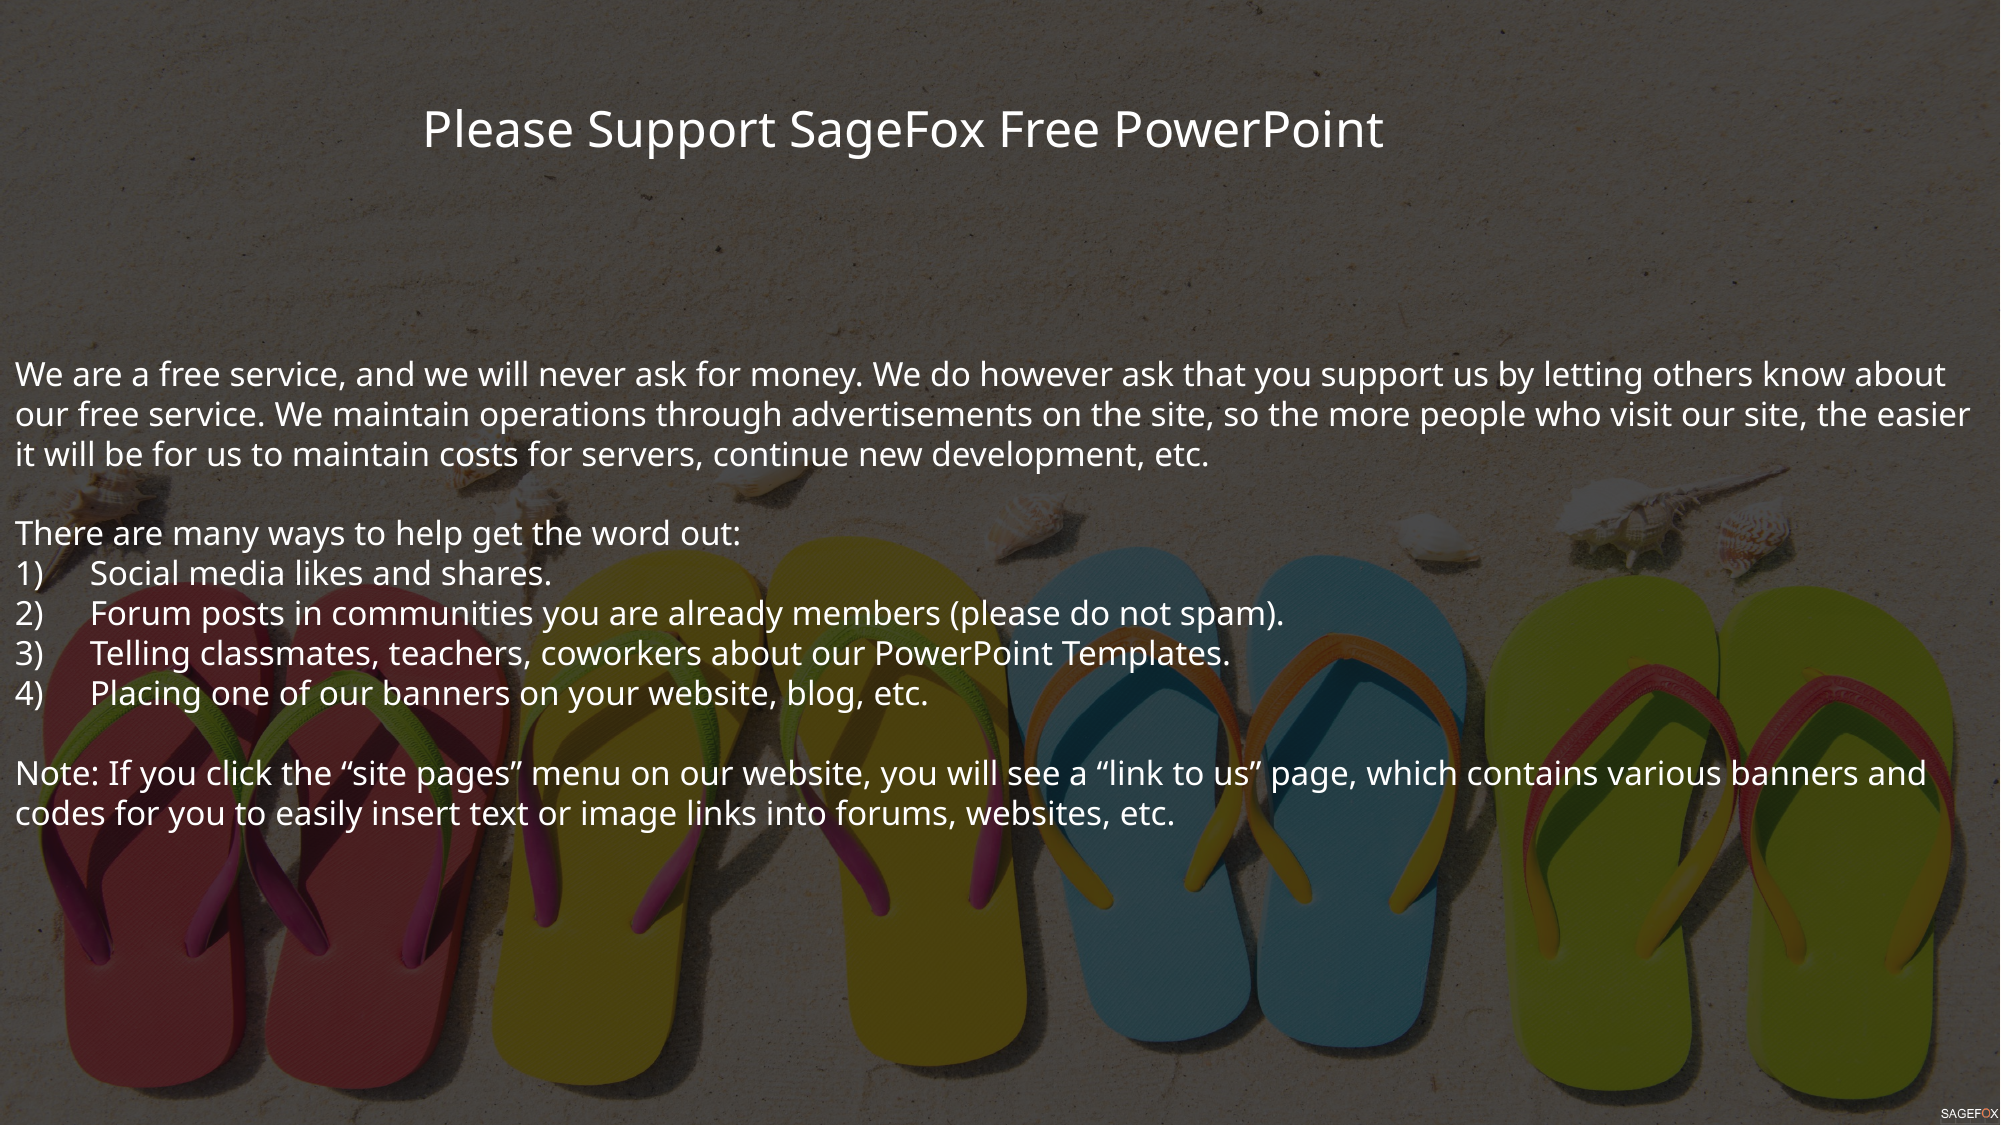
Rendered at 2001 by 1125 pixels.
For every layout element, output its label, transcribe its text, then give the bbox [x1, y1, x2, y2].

text_box We are a free service, and we will never ask for money. We do however ask that you support us by letting others know about our free service. We maintain operations through advertisements on the site, so the more people who visit our site, the easier it will be for us to maintain costs for servers, continue new development, etc. There are many ways to help get the word out: Social media likes and shares. Forum posts in communities you are already members (please do not spam). Telling classmates, teachers, coworkers about our PowerPoint Templates. Placing one of our banners on your website, blog, etc. Note: If you click the “site pages” menu on our website, you will see a “link to us” page, which contains various banners and codes for you to easily insert text or image links into forums, websites, etc. [0, 0, 2000, 1125]
title Please Support SageFox Free PowerPoint [363, 72, 1444, 190]
